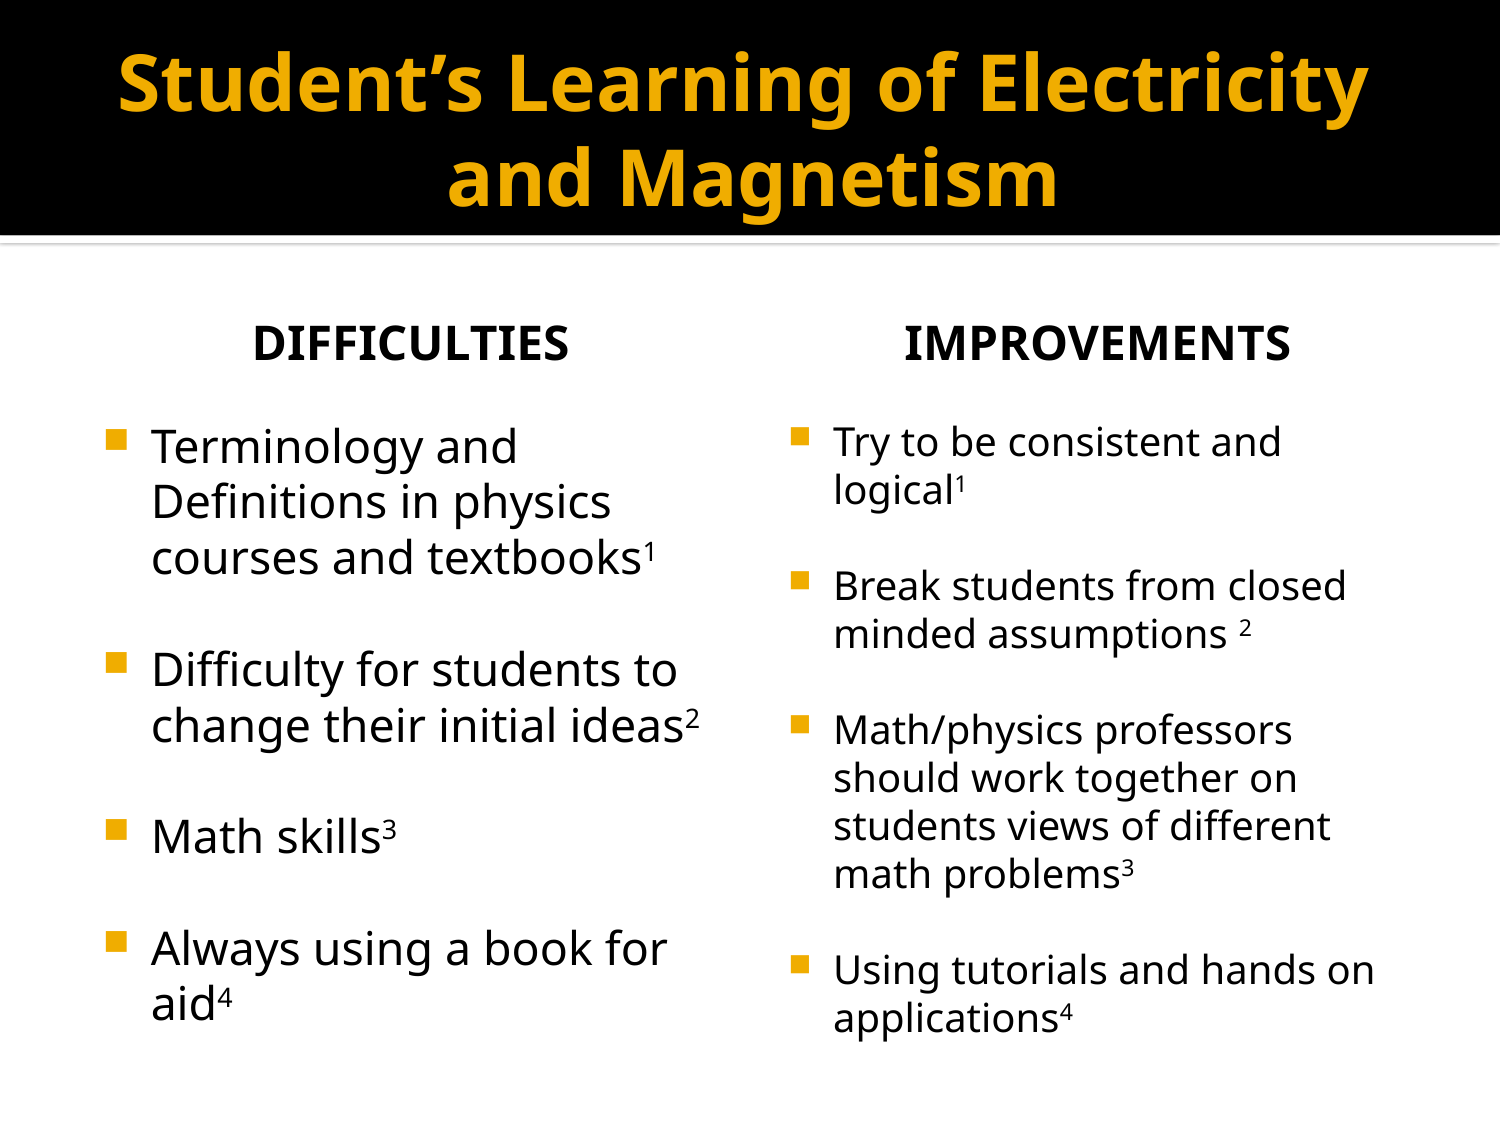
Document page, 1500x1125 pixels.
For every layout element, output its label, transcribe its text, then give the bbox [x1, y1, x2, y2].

list Terminology and Definitions in physics courses and textbooks1 Difficulty for students to change their initial ideas2 Math skills3 Always using a book for aid4 [75, 401, 738, 1050]
list Difficulties [75, 278, 738, 396]
title Student’s Learning of Electricity and Magnetism [75, 24, 1425, 231]
list improvements [761, 278, 1425, 396]
list Try to be consistent and logical1 Break students from closed minded assumptions 2 Math/physics professors should work together on students views of different math problems3 Using tutorials and hands on applications4 [761, 401, 1425, 1050]
